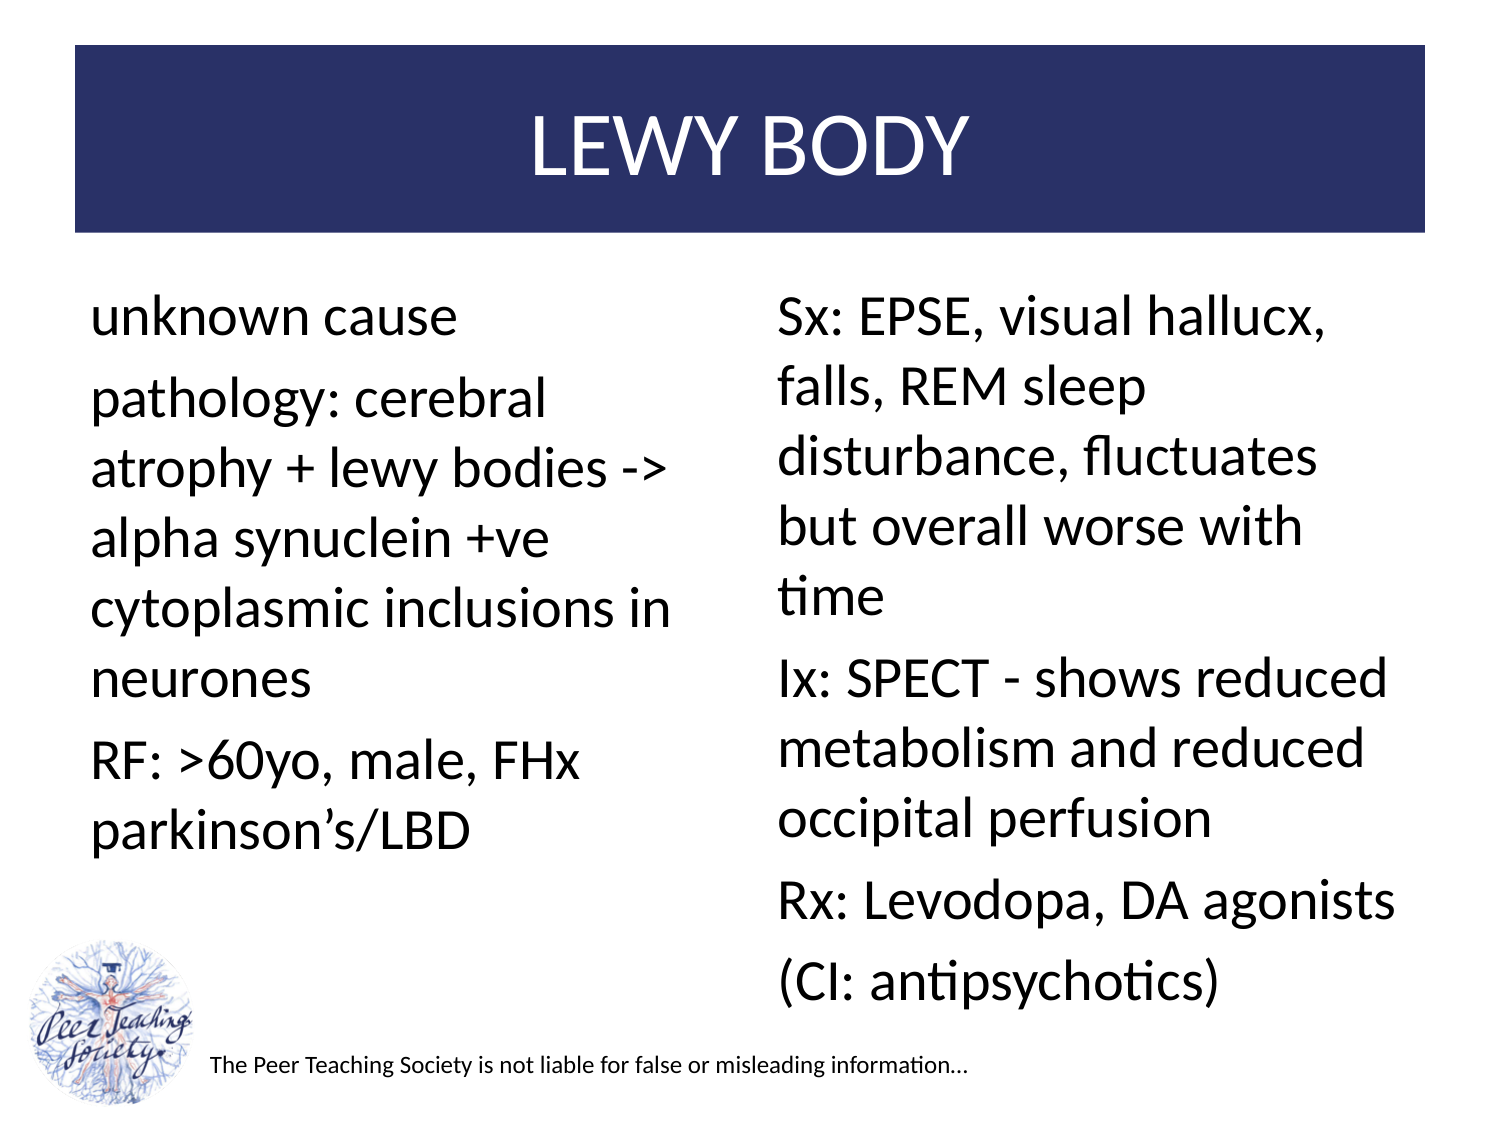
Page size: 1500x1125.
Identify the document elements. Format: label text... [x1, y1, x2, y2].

list unknown cause pathology: cerebral atrophy + lewy bodies -> alpha synuclein +ve cytoplasmic inclusions in neurones RF: >60yo, male, FHx parkinson’s/LBD [75, 262, 738, 1005]
title LEWY BODY [75, 45, 1425, 233]
picture [26, 938, 195, 1107]
list Sx: EPSE, visual hallucx, falls, REM sleep disturbance, fluctuates but overall worse with time Ix: SPECT - shows reduced metabolism and reduced occipital perfusion Rx: Levodopa, DA agonists (CI: antipsychotics) [762, 262, 1425, 1005]
